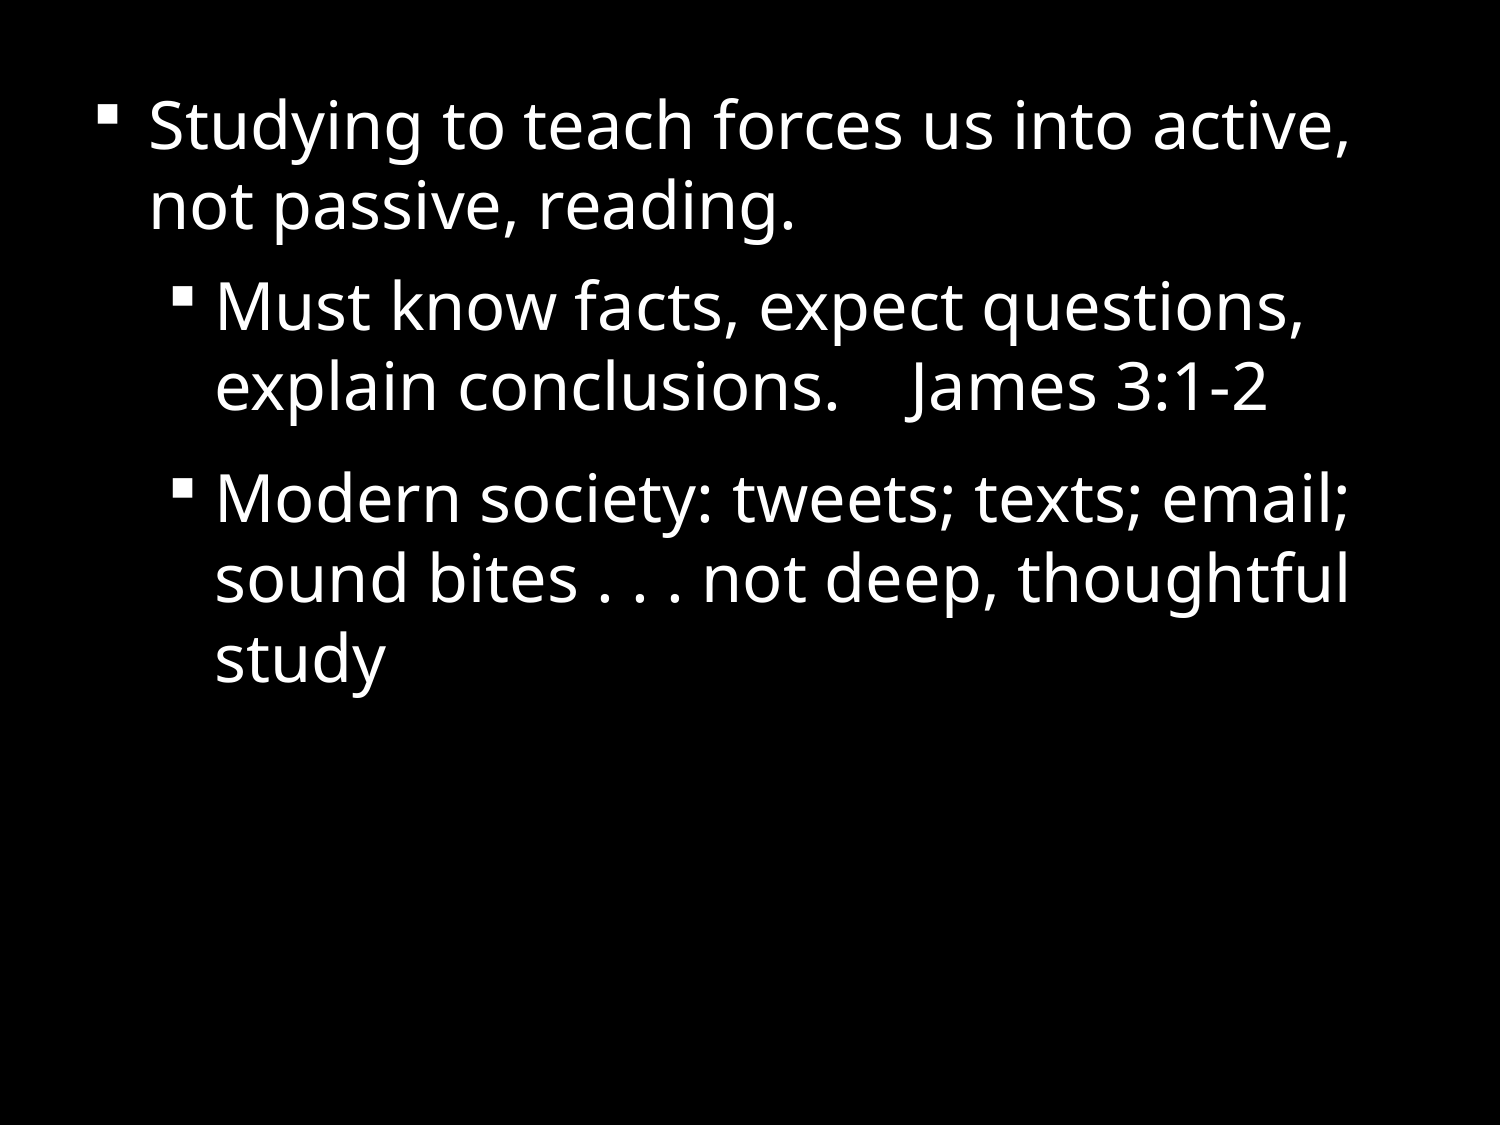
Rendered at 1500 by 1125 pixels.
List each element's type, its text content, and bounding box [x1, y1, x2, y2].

list Studying to teach forces us into active, not passive, reading. Must know facts, expect questions, explain conclusions. James 3:1-2 Modern society: tweets; texts; email; sound bites . . . not deep, thoughtful study [77, 75, 1428, 1088]
